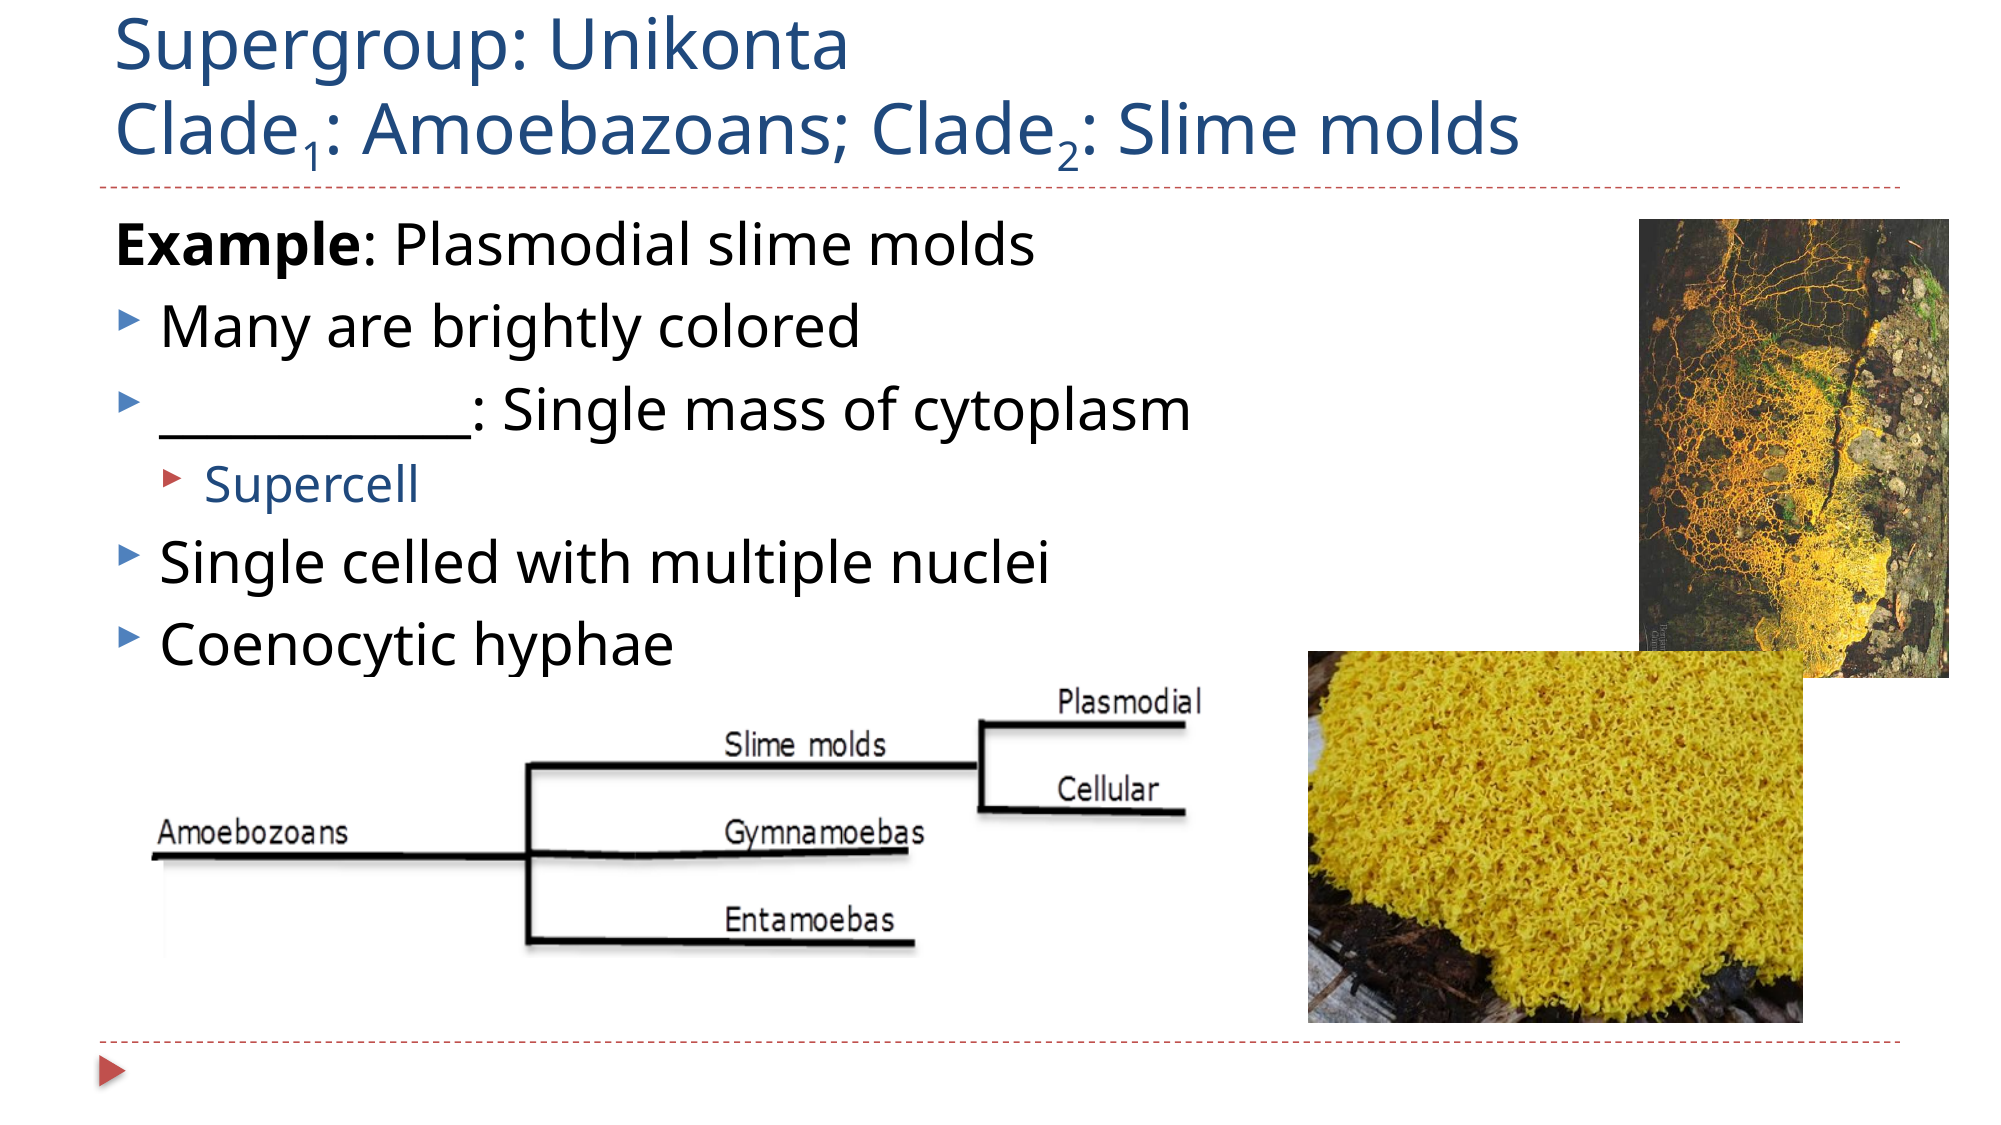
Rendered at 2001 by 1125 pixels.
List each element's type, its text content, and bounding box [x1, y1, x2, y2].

picture [1307, 218, 1949, 1023]
picture [148, 677, 1211, 959]
list Example: Plasmodial slime molds Many are brightly colored _____________: Single mass of cytoplasm Supercell Single celled with multiple nuclei Coenocytic hyphae [99, 200, 1900, 1010]
title Supergroup: Unikonta Clade1: Amoebazoans; Clade2: Slime molds [99, 24, 1900, 188]
